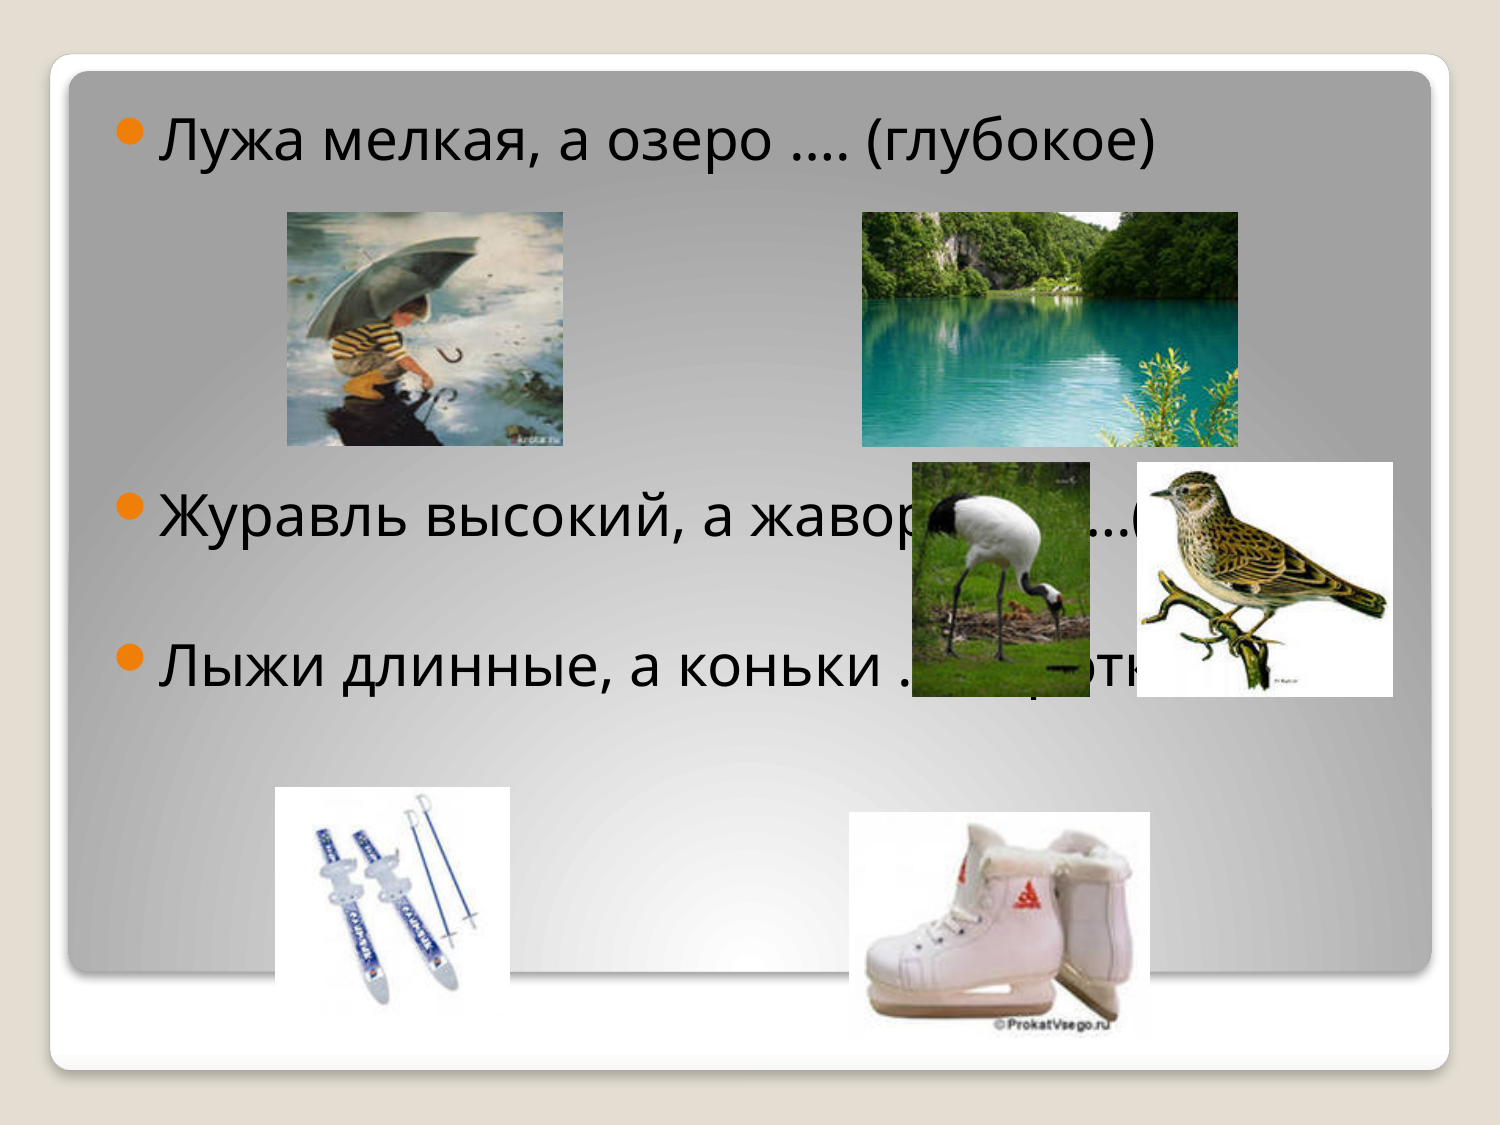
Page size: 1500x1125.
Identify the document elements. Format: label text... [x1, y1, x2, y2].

picture [274, 787, 510, 1018]
picture [287, 212, 563, 446]
picture [912, 462, 1090, 698]
picture [849, 812, 1151, 1038]
picture [862, 212, 1238, 448]
list Лужа мелкая, а озеро …. (глубокое) Журавль высокий, а жаворонок….(низкий) Лыжи длинные, а коньки …(короткие) [82, 86, 1425, 1038]
picture [1137, 462, 1393, 698]
